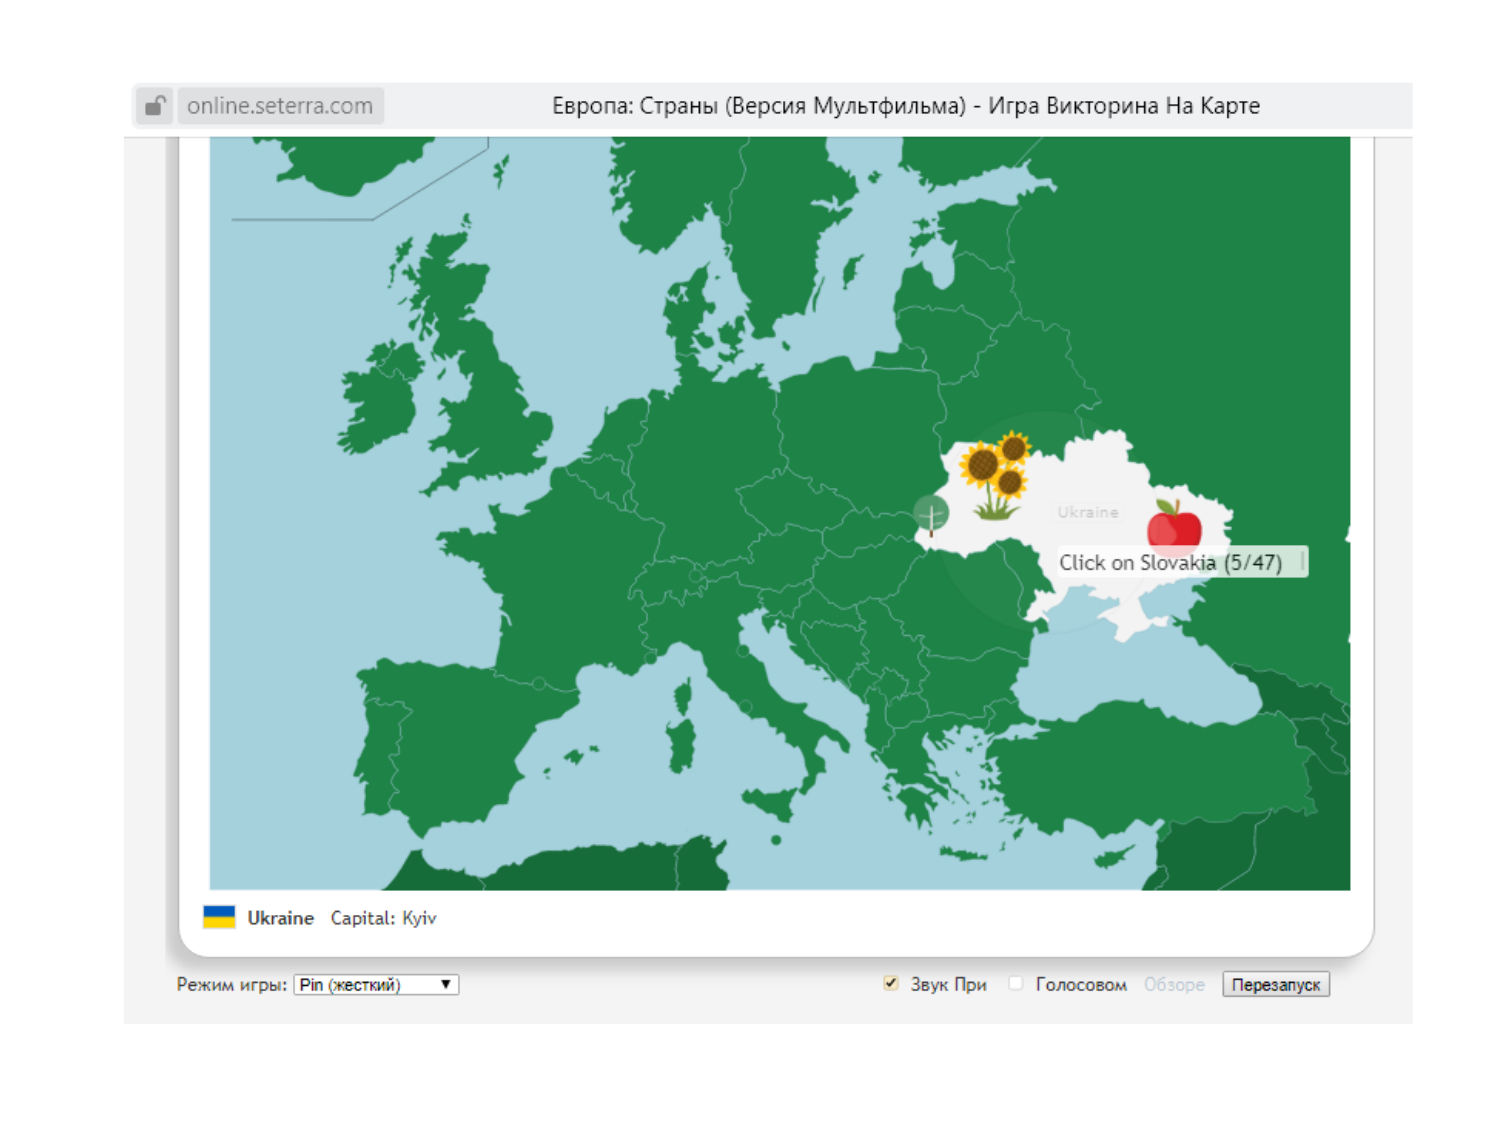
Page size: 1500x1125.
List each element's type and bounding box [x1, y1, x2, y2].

picture [123, 77, 1413, 1024]
